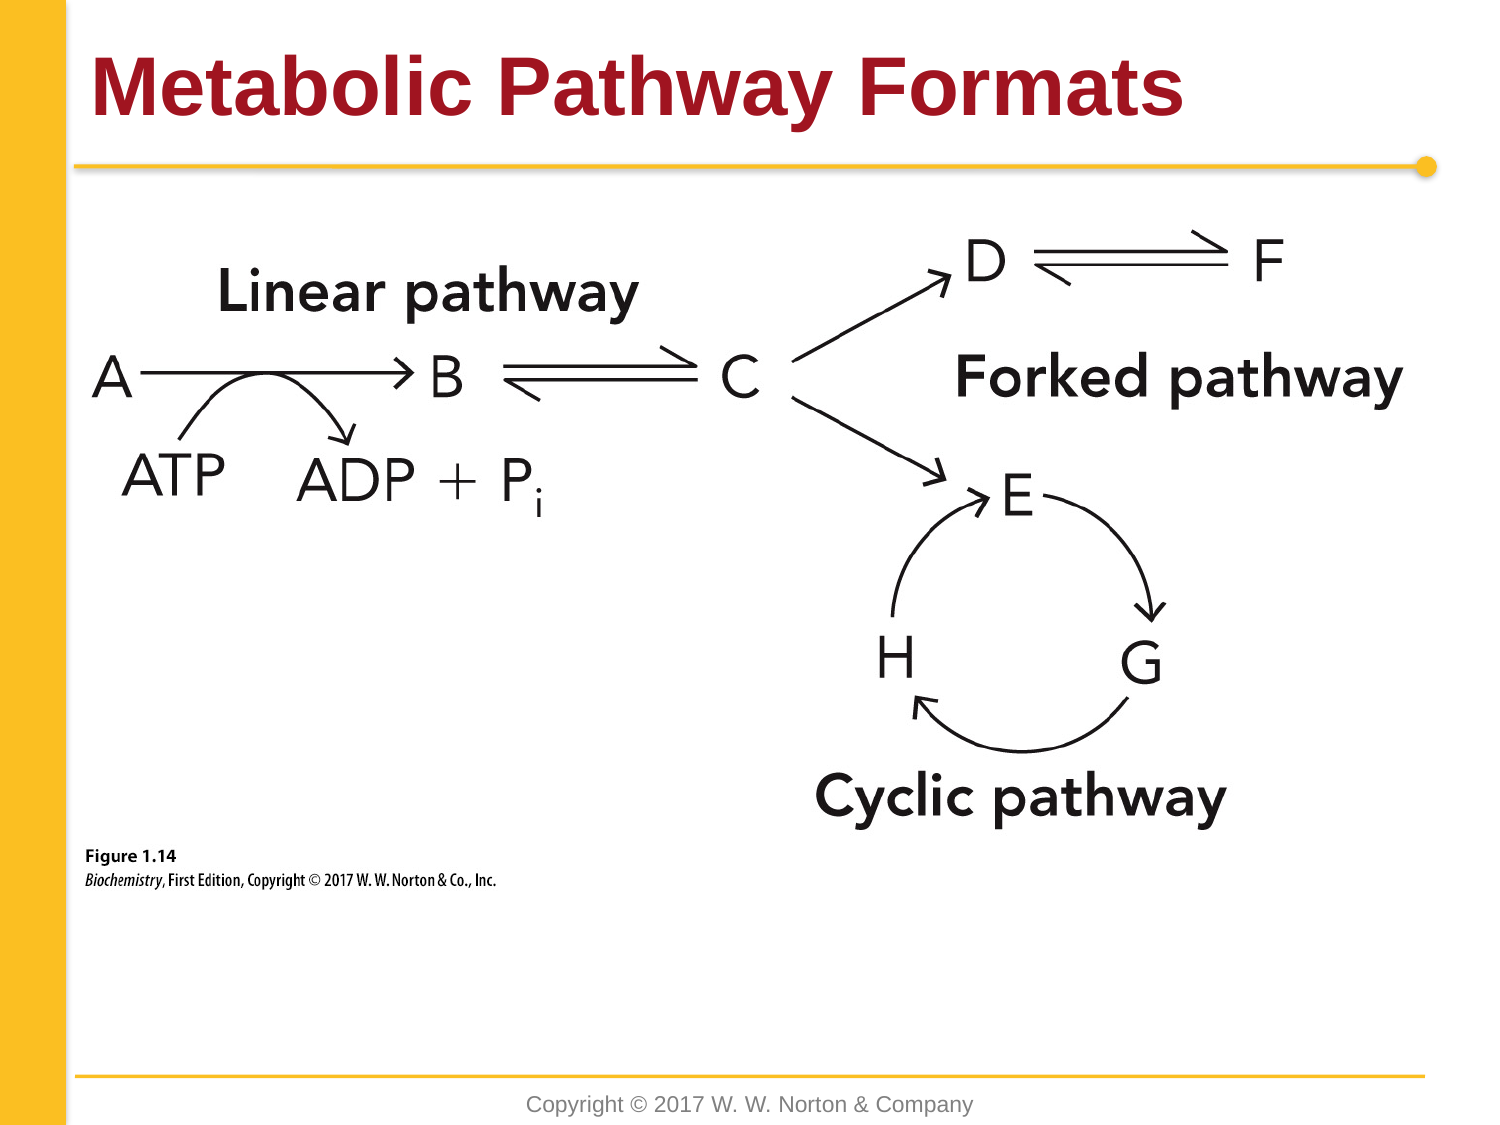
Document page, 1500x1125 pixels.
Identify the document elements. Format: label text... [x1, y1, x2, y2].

title Metabolic Pathway Formats [74, 6, 1426, 158]
picture [74, 216, 1426, 894]
footer Copyright © 2017 W. W. Norton & Company [330, 1076, 1169, 1125]
